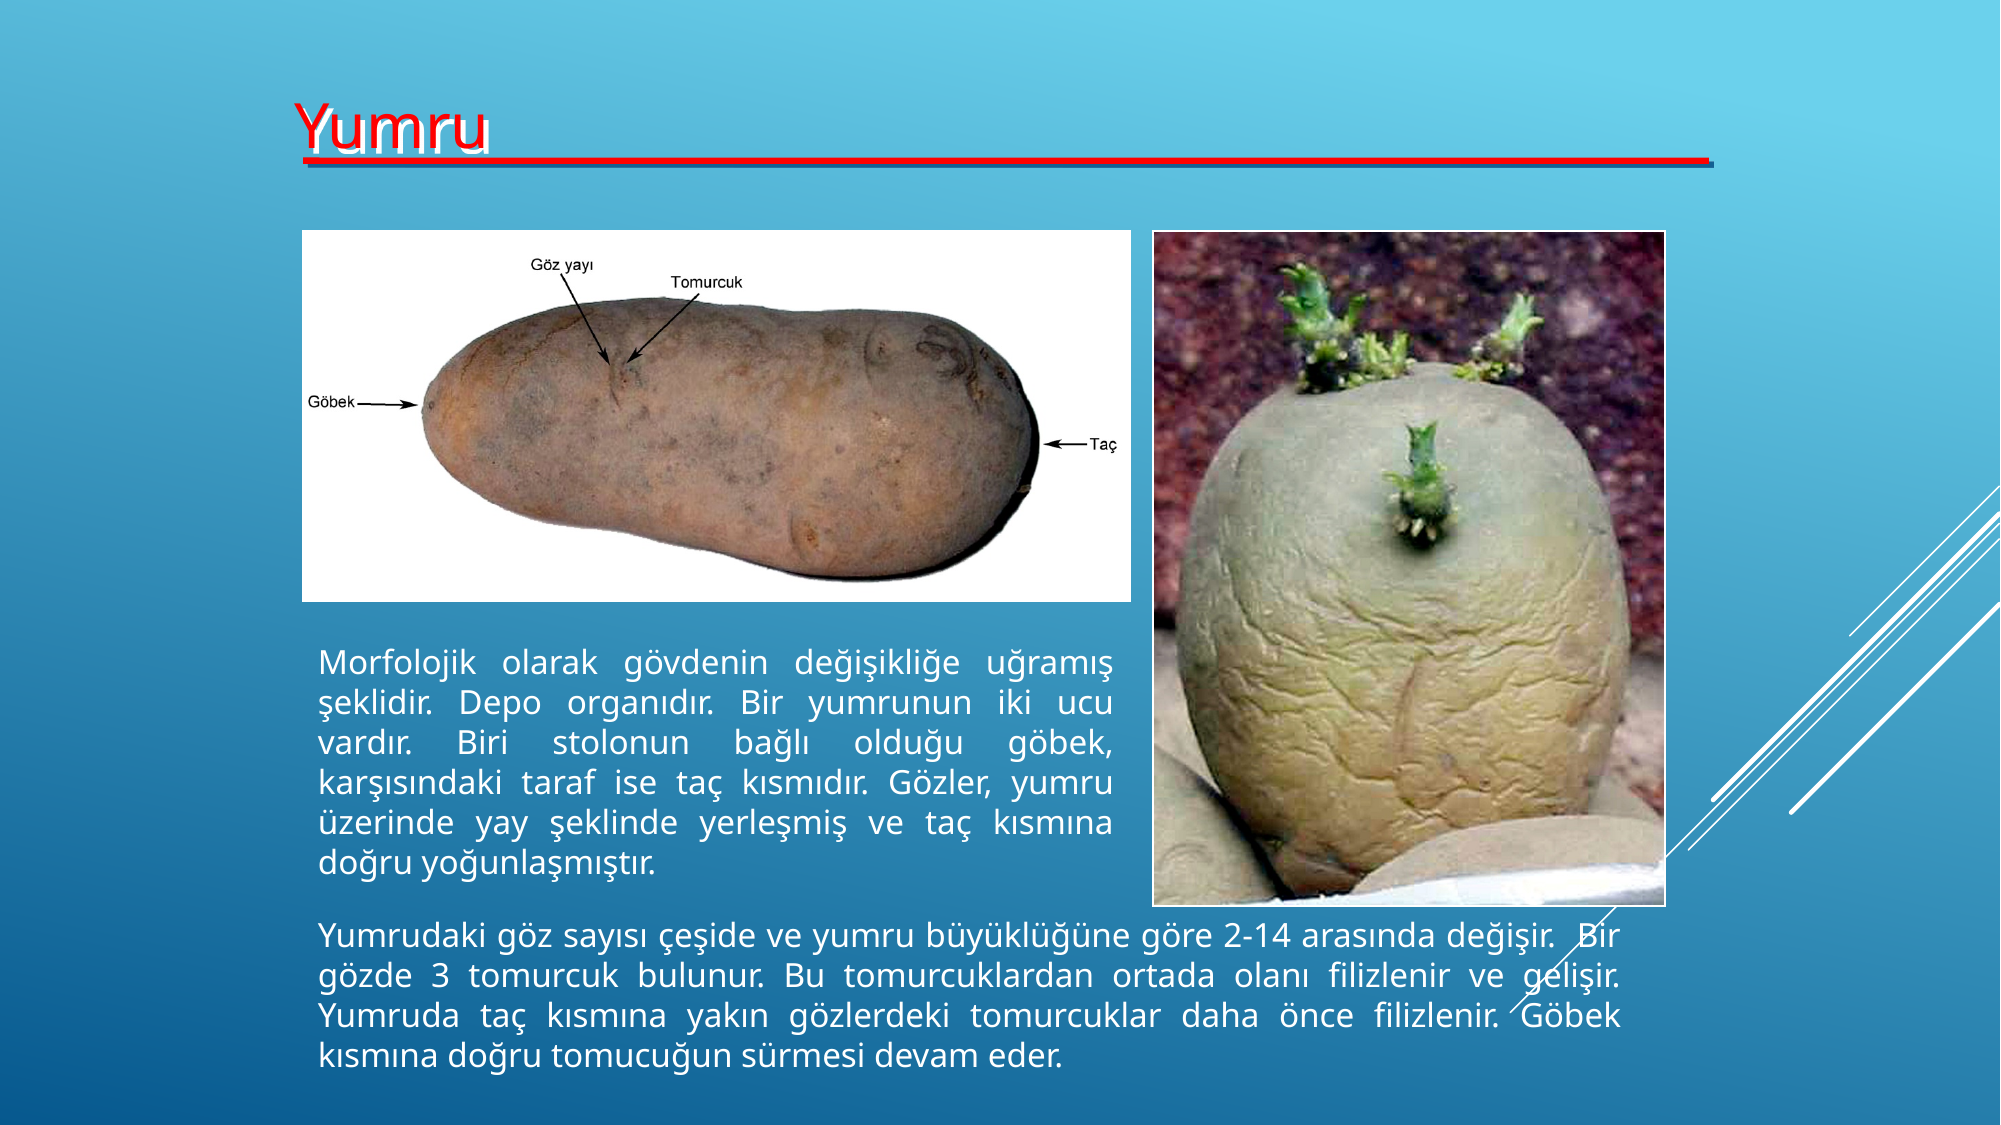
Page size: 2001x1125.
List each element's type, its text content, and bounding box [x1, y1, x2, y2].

picture [1153, 231, 1665, 906]
text_box Yumru [279, 78, 1417, 149]
text_box Yumrudaki göz sayısı çeşide ve yumru büyüklüğüne göre 2-14 arasında değişir. Bir gözde 3 tomurcuk bulunur. Bu tomurcuklardan ortada olanı filizlenir ve gelişir. Yumruda taç kısmına yakın gözlerdeki tomurcuklar daha önce filizlenir. Göbek kısmına doğru tomucuğun sürmesi devam eder. [303, 907, 1638, 1082]
picture [302, 231, 1131, 602]
text_box Morfolojik olarak gövdenin değişikliğe uğramış şeklidir. Depo organıdır. Bir yumrunun iki ucu vardır. Biri stolonun bağlı olduğu göbek, karşısındaki taraf ise taç kısmıdır. Gözler, yumru üzerinde yay şeklinde yerleşmiş ve taç kısmına doğru yoğunlaşmıştır. [303, 634, 1130, 889]
